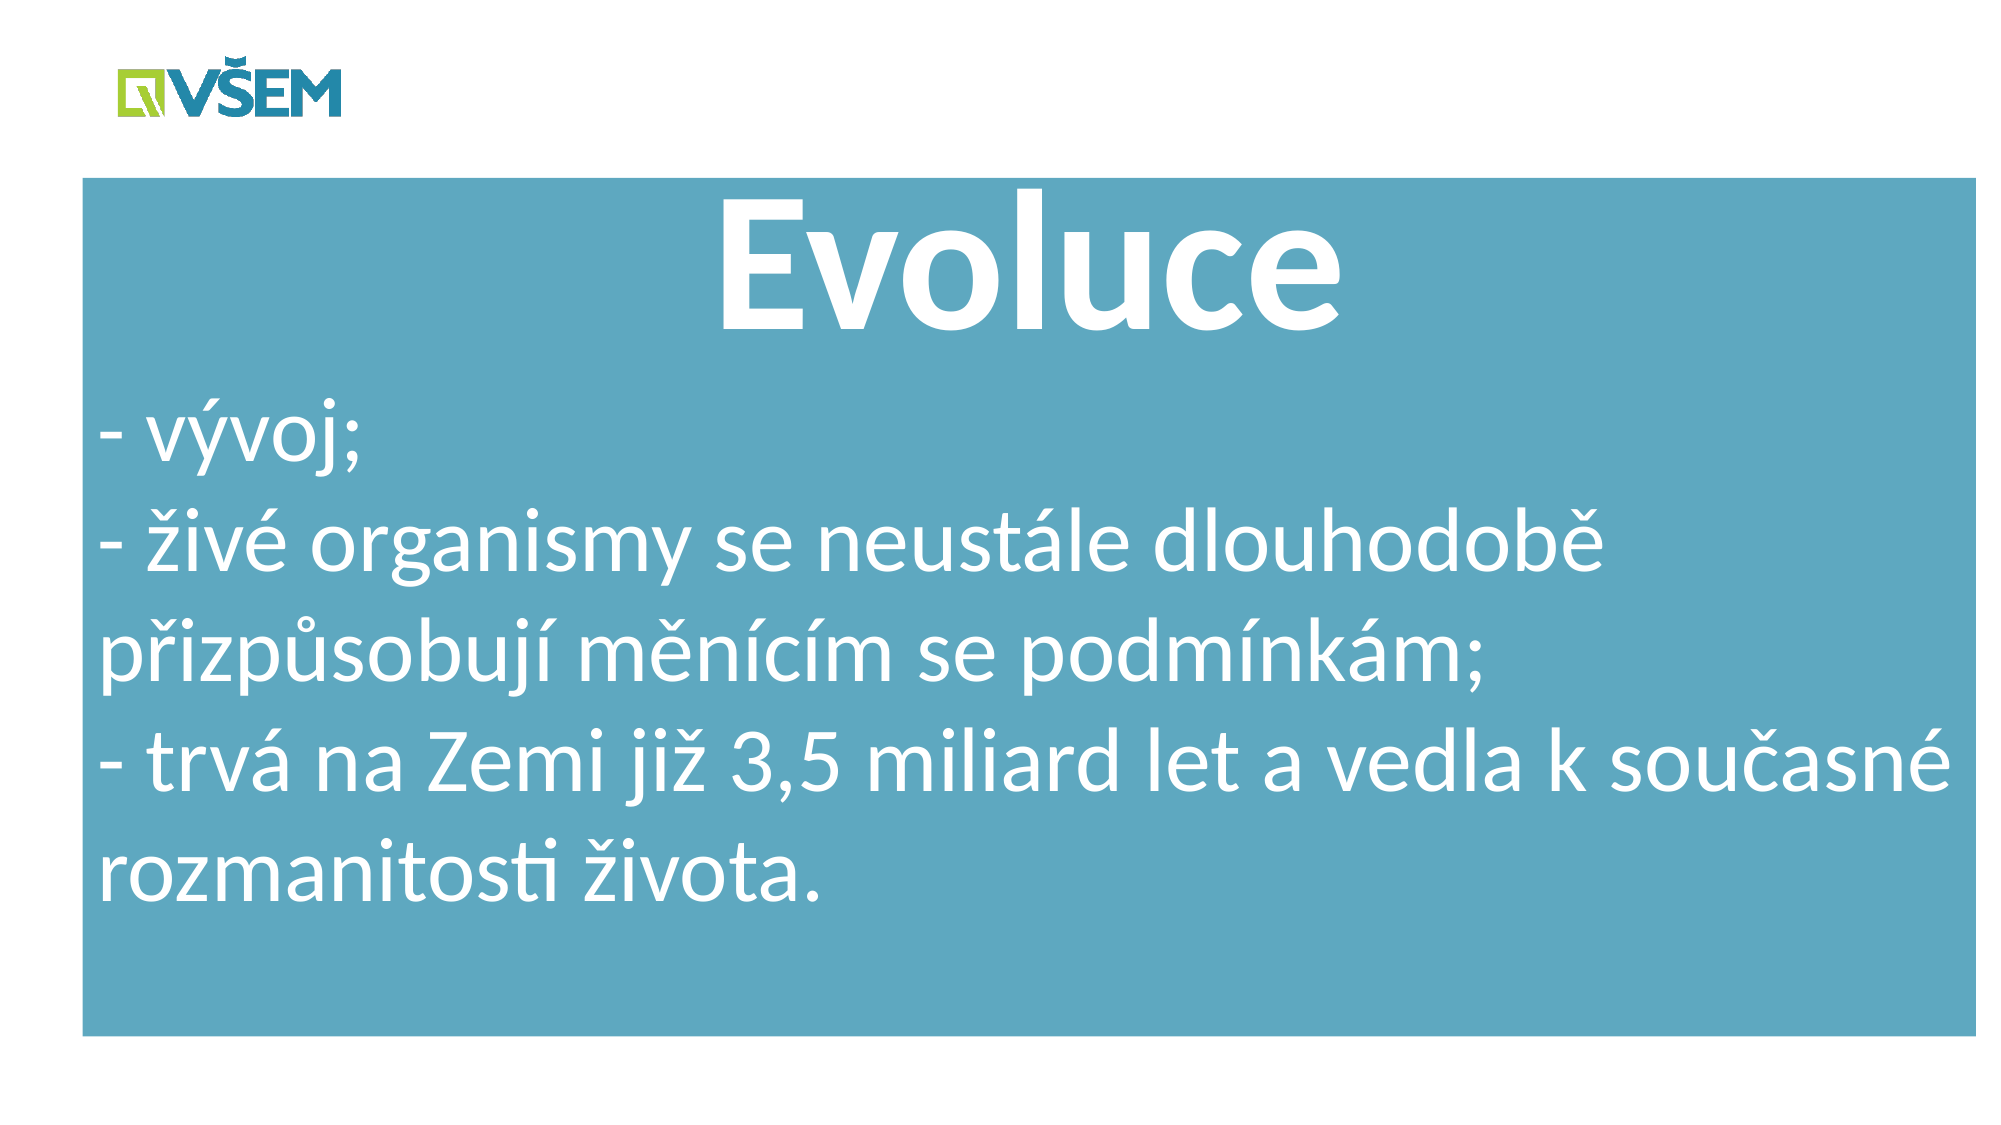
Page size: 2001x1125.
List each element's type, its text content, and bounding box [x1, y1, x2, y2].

picture [117, 55, 342, 117]
text_box Evoluce - vývoj; - živé organismy se neustále dlouhodobě přizpůsobují měnícím se podmínkám; - trvá na Zemi již 3,5 miliard let a vedla k současné rozmanitosti života. [82, 177, 1977, 1038]
